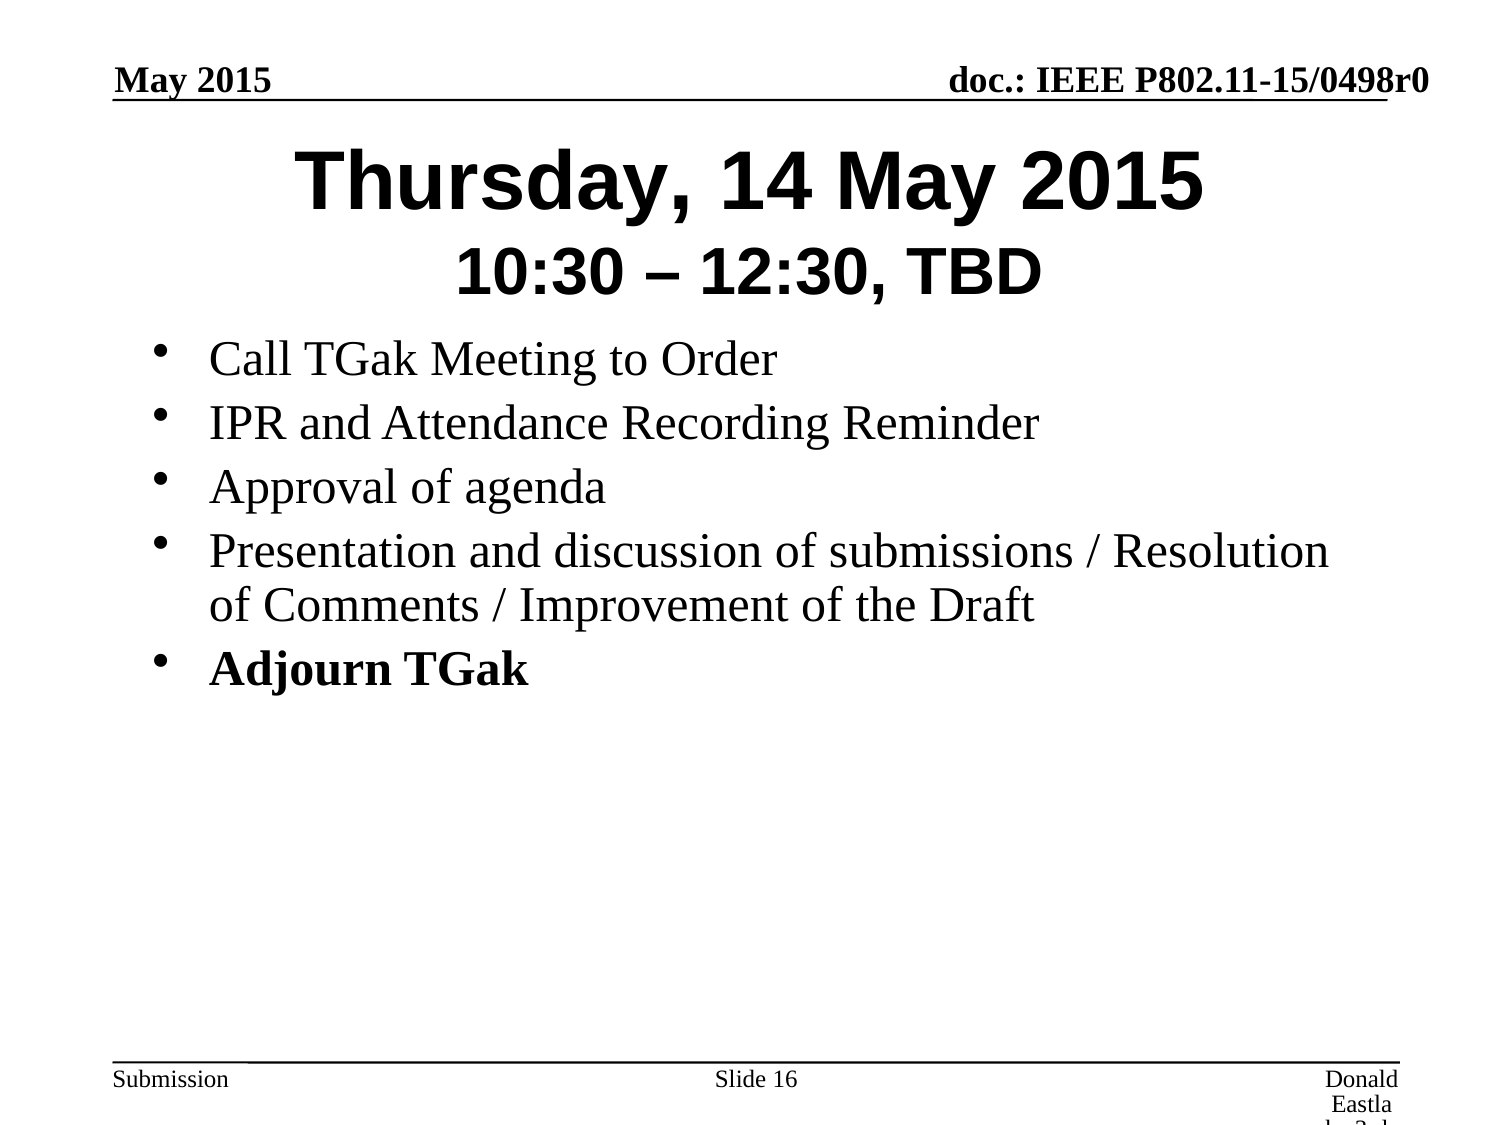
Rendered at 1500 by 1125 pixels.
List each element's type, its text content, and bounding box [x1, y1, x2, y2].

footer Donald Eastlake 3rd, Huawei Technologies [1325, 1062, 1402, 1093]
list Call TGak Meeting to Order IPR and Attendance Recording Reminder Approval of agenda Presentation and discussion of submissions / Resolution of Comments / Improvement of the Draft Adjourn TGak [137, 324, 1388, 1063]
title Thursday, 14 May 2015 10:30 – 12:30, TBD [112, 112, 1388, 313]
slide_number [114, 54, 290, 100]
slide_number Slide 16 [712, 1063, 800, 1093]
